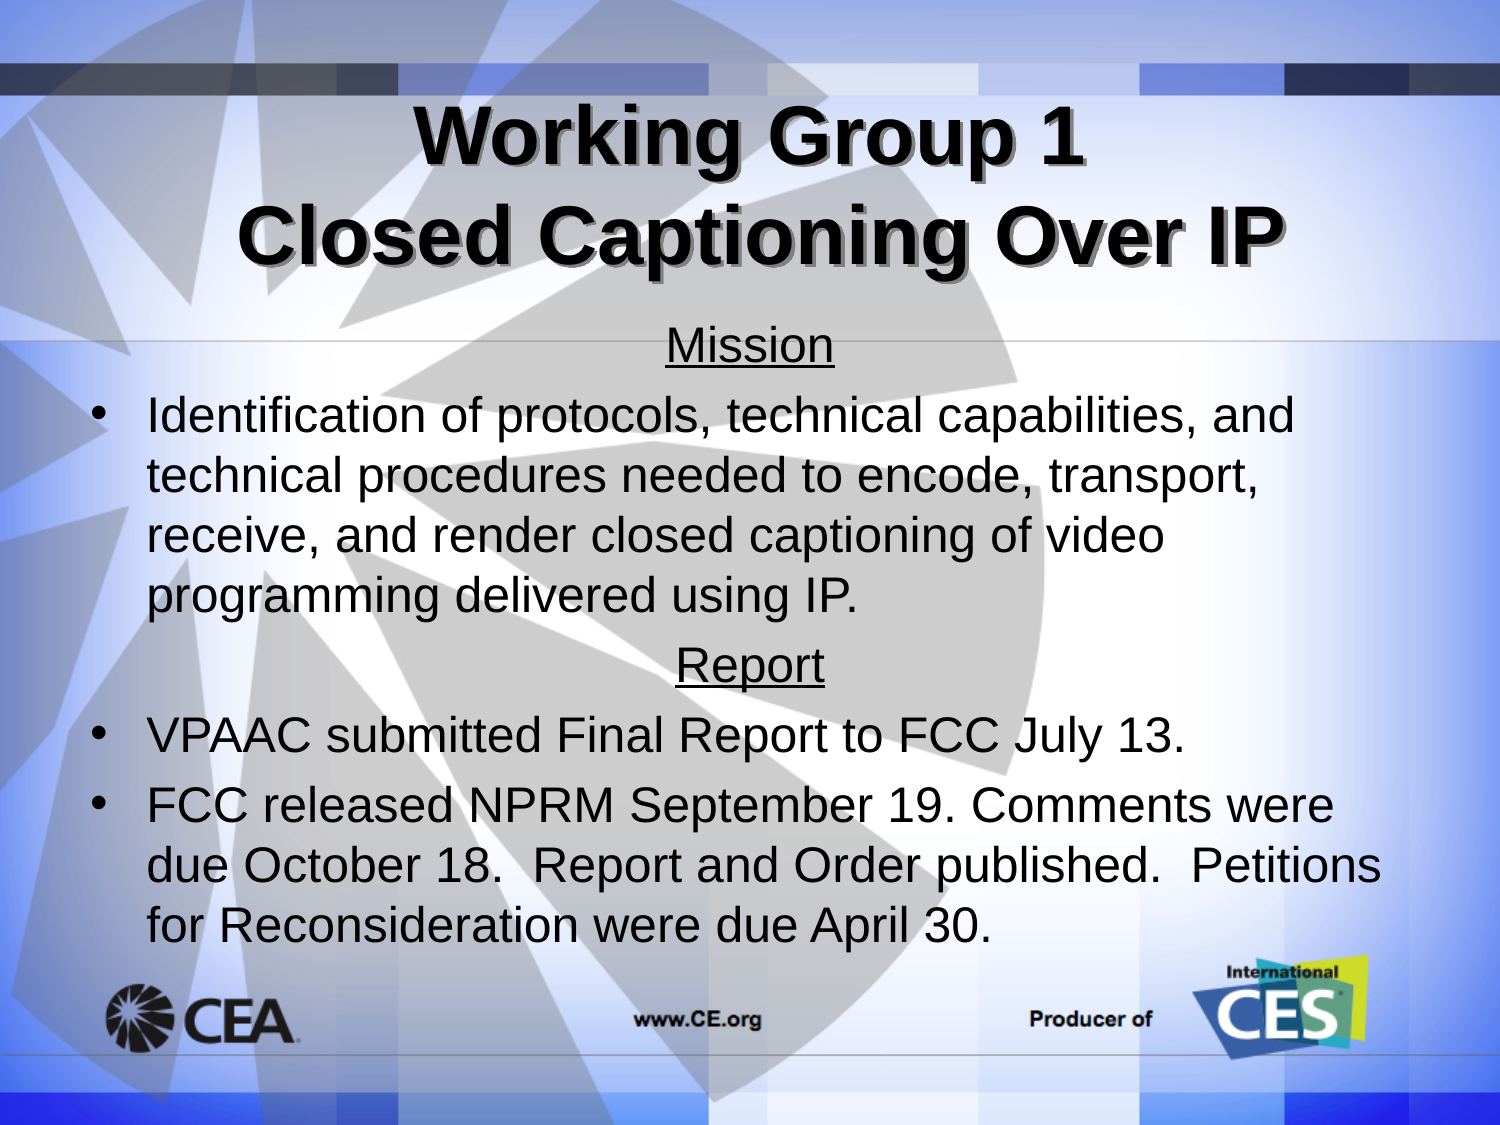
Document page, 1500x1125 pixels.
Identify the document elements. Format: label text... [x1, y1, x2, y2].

list Mission Identification of protocols, technical capabilities, and technical procedures needed to encode, transport, receive, and render closed captioning of video programming delivered using IP. Report VPAAC submitted Final Report to FCC July 13. FCC released NPRM September 19. Comments were due October 18. Report and Order published. Petitions for Reconsideration were due April 30. [75, 304, 1425, 1048]
title Working Group 1 Closed Captioning Over IP [75, 87, 1425, 275]
picture [0, 0, 1500, 1125]
